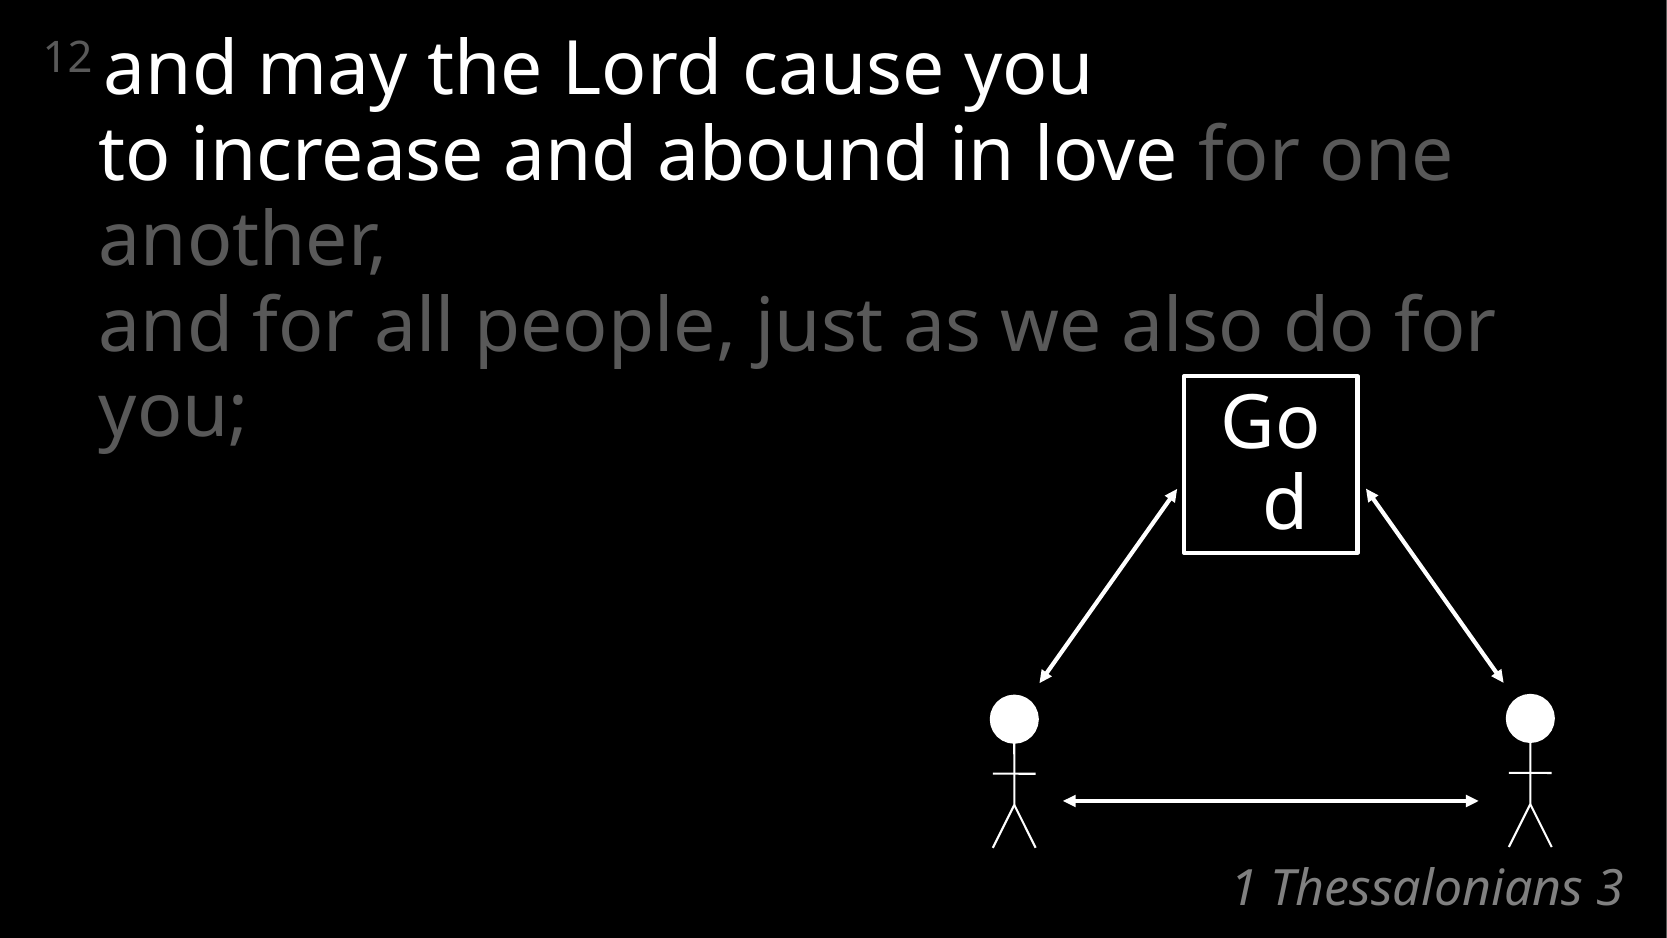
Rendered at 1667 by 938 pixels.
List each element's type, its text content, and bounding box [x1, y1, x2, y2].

title 1 Thessalonians 3 [1058, 834, 1640, 923]
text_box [992, 375, 1552, 849]
list 12 and may the Lord cause you to increase and abound in love for one another, and for all people, just as we also do for you; [27, 18, 1640, 813]
